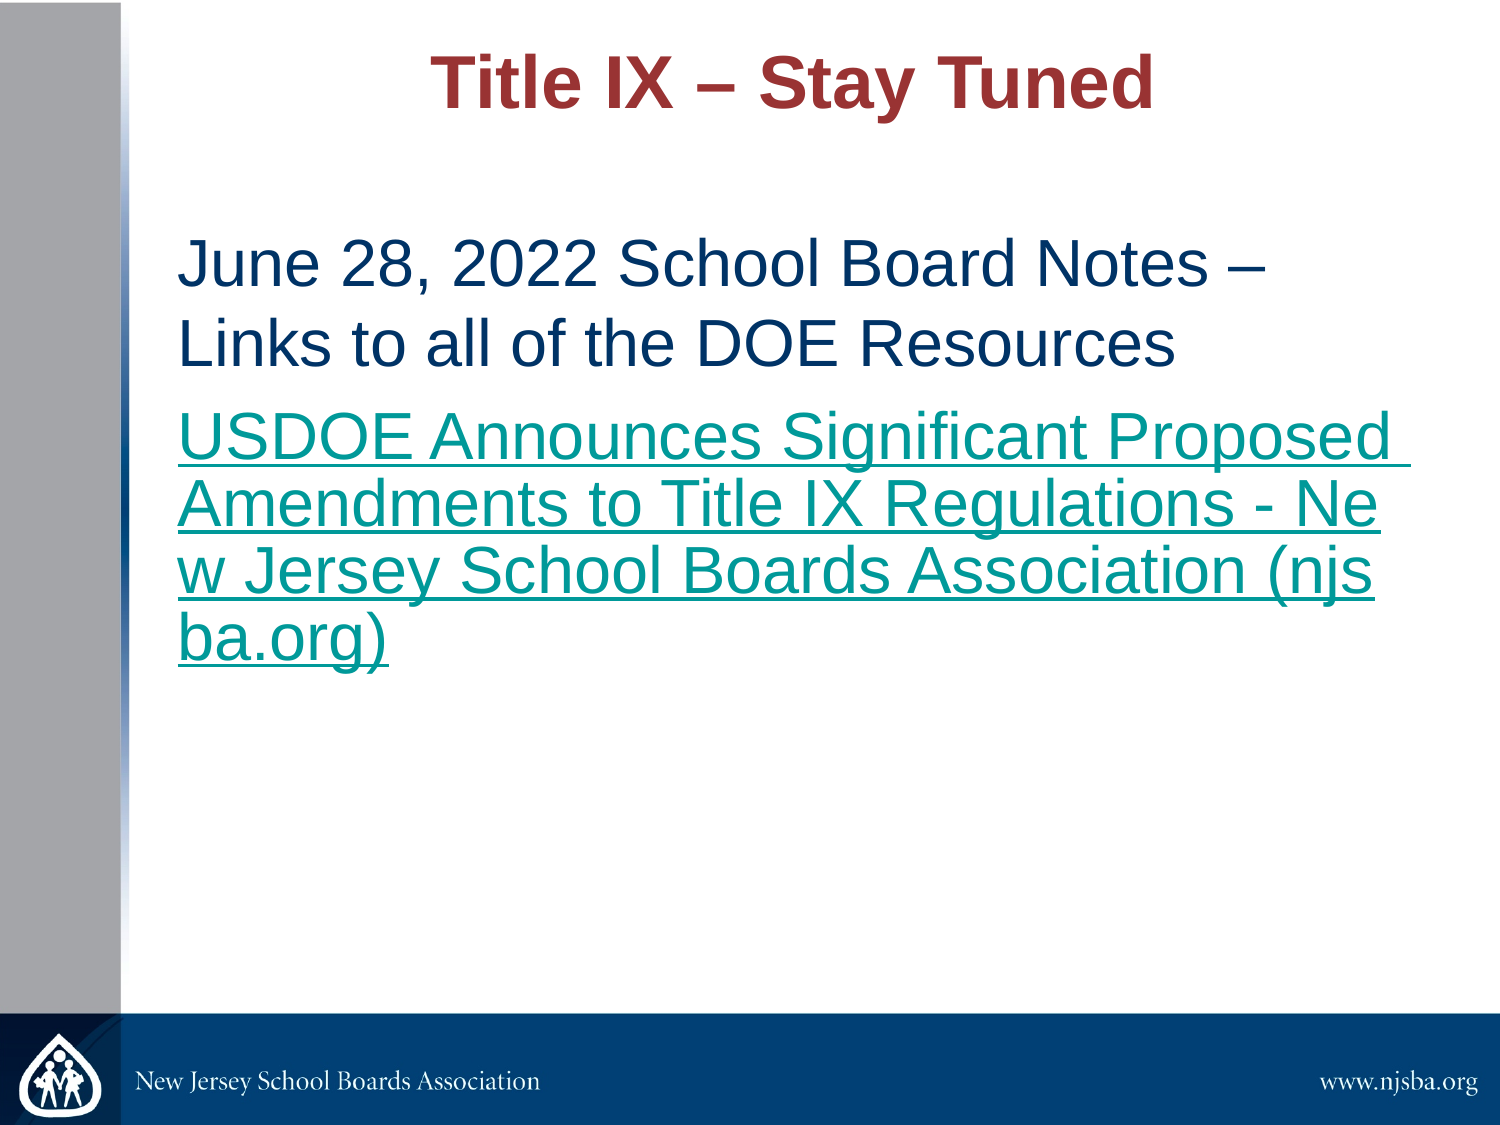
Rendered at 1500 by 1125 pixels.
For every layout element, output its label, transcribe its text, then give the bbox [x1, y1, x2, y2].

list June 28, 2022 School Board Notes – Links to all of the DOE Resources USDOE Announces Significant Proposed Amendments to Title IX Regulations - New Jersey School Boards Association (njsba.org) [162, 212, 1425, 1005]
picture [0, 1, 1500, 1125]
title Title IX – Stay Tuned [162, 24, 1425, 132]
